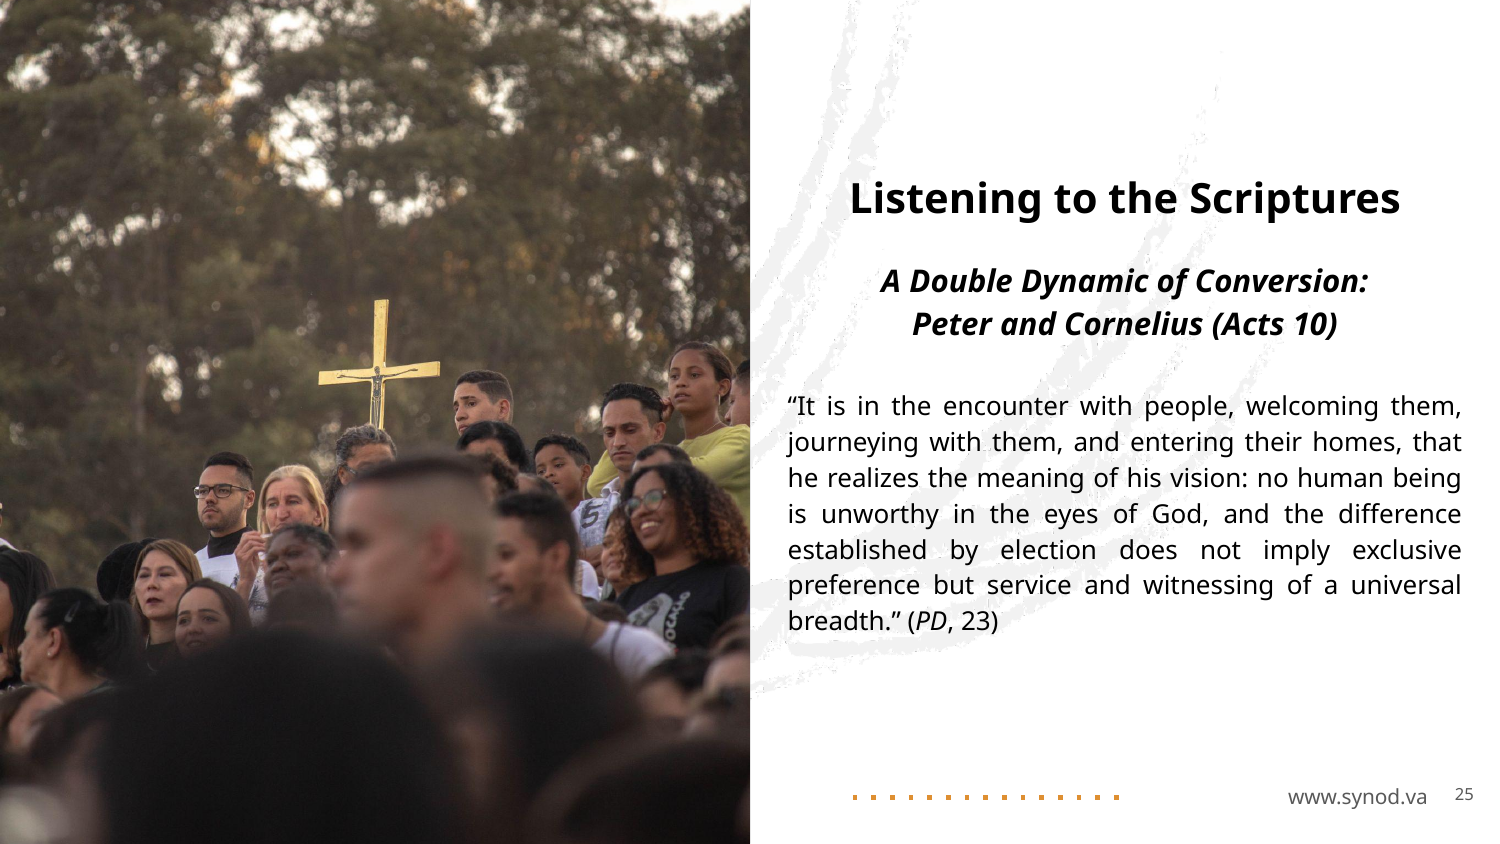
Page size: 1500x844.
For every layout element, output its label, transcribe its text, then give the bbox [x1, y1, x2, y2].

slide_number 25 [1398, 768, 1489, 825]
list Listening to the Scriptures A Double Dynamic of Conversion: Peter and Cornelius (Acts 10) “It is in the encounter with people, welcoming them, journeying with them, and entering their homes, that he realizes the meaning of his vision: no human being is unworthy in the eyes of God, and the difference established by election does not imply exclusive preference but service and witnessing of a universal breadth.” (PD, 23) [772, 24, 1478, 776]
picture [0, 0, 1500, 844]
